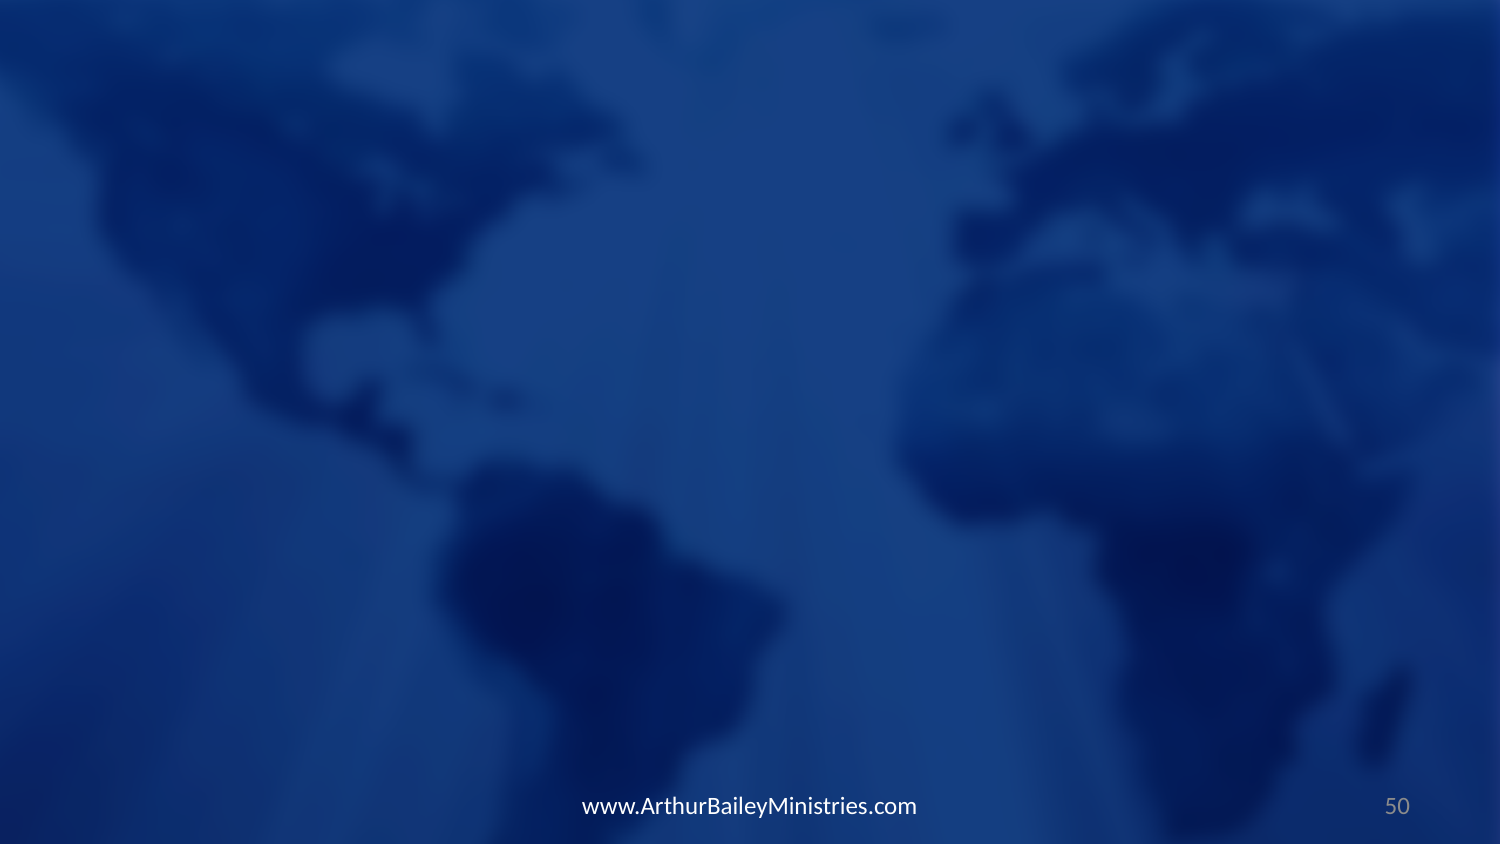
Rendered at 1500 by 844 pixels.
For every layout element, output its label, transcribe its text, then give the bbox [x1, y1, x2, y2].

footer www.ArthurBaileyMinistries.com [512, 782, 988, 827]
slide_number 50 [1074, 782, 1425, 827]
picture [0, 0, 1500, 844]
